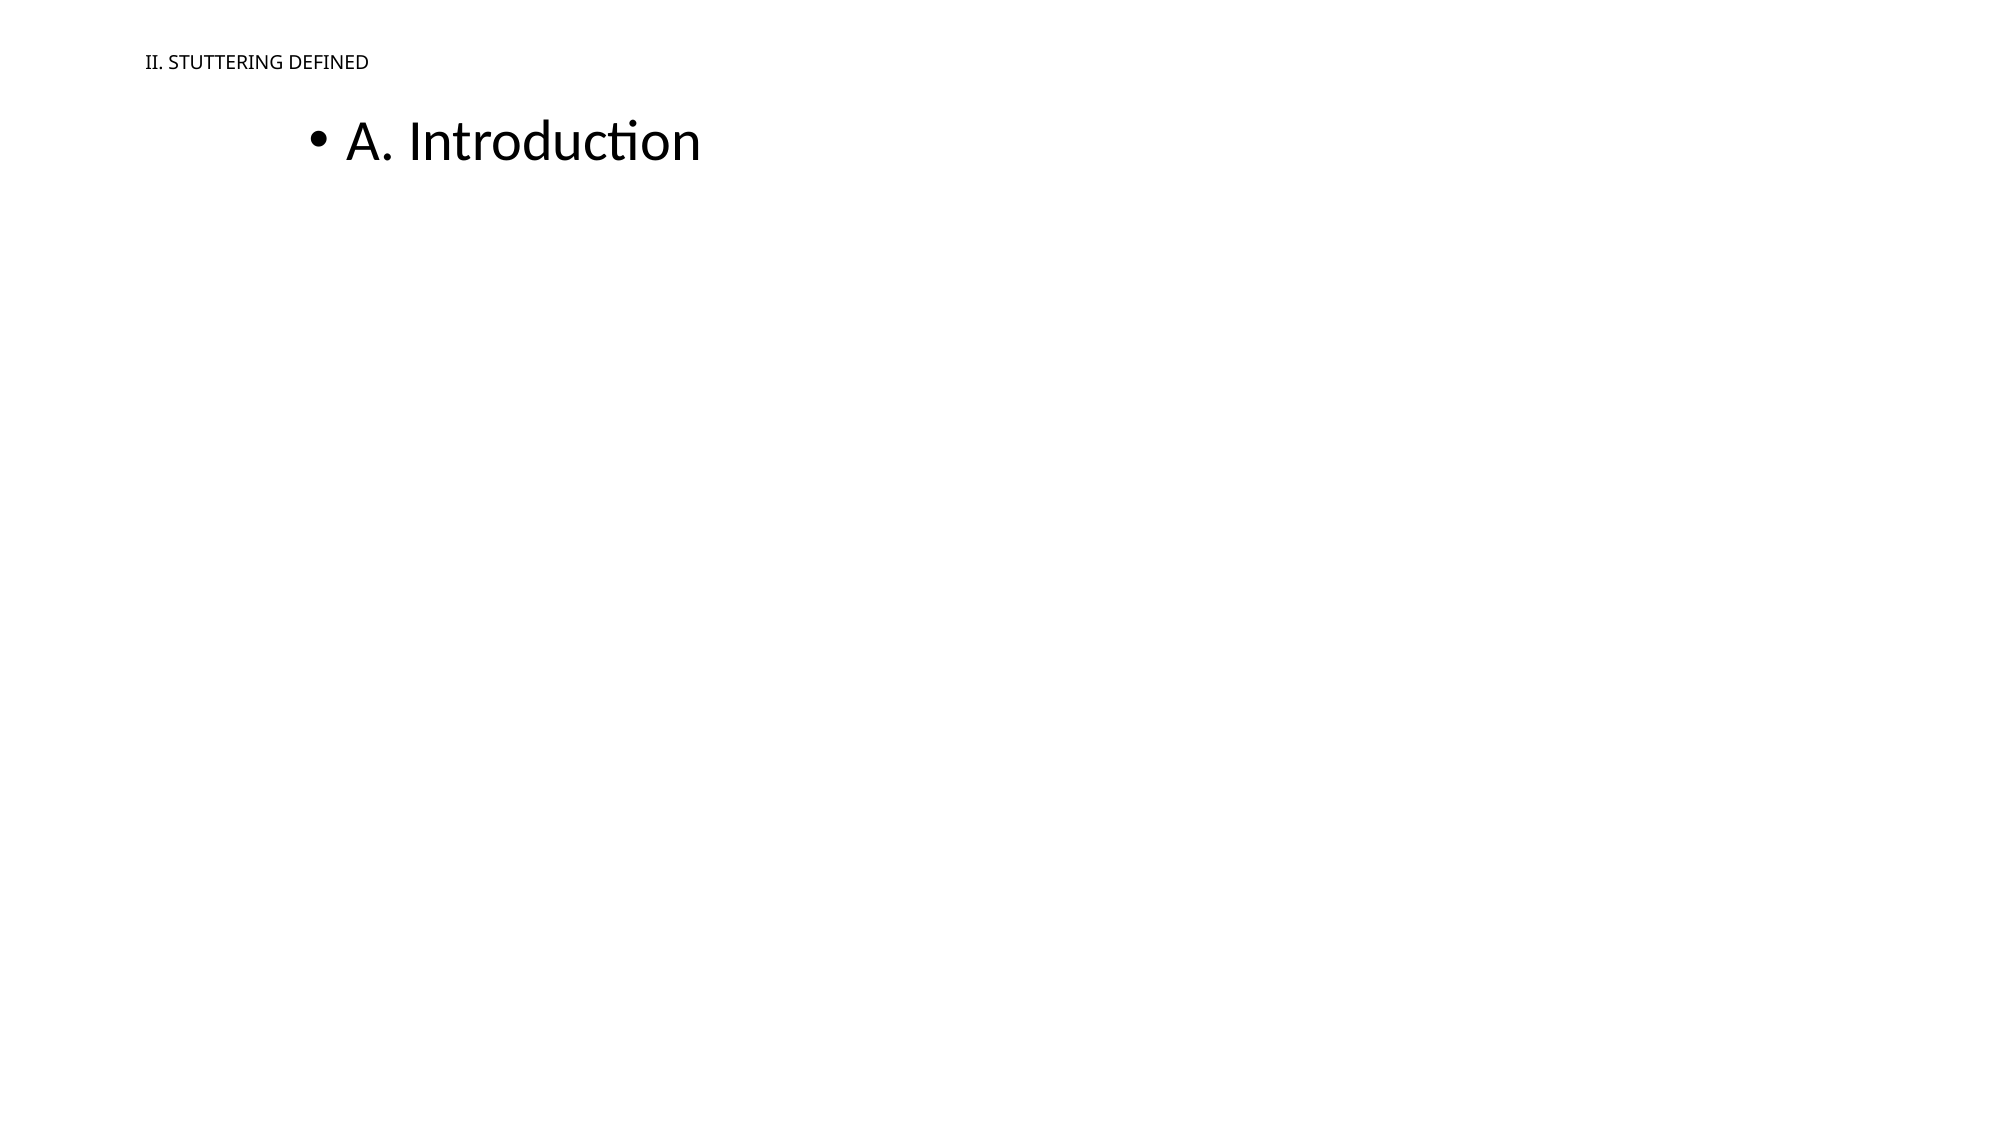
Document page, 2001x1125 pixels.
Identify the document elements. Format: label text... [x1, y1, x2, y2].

title II. STUTTERING DEFINED [130, 45, 1900, 82]
list A. Introduction [293, 103, 1941, 1092]
